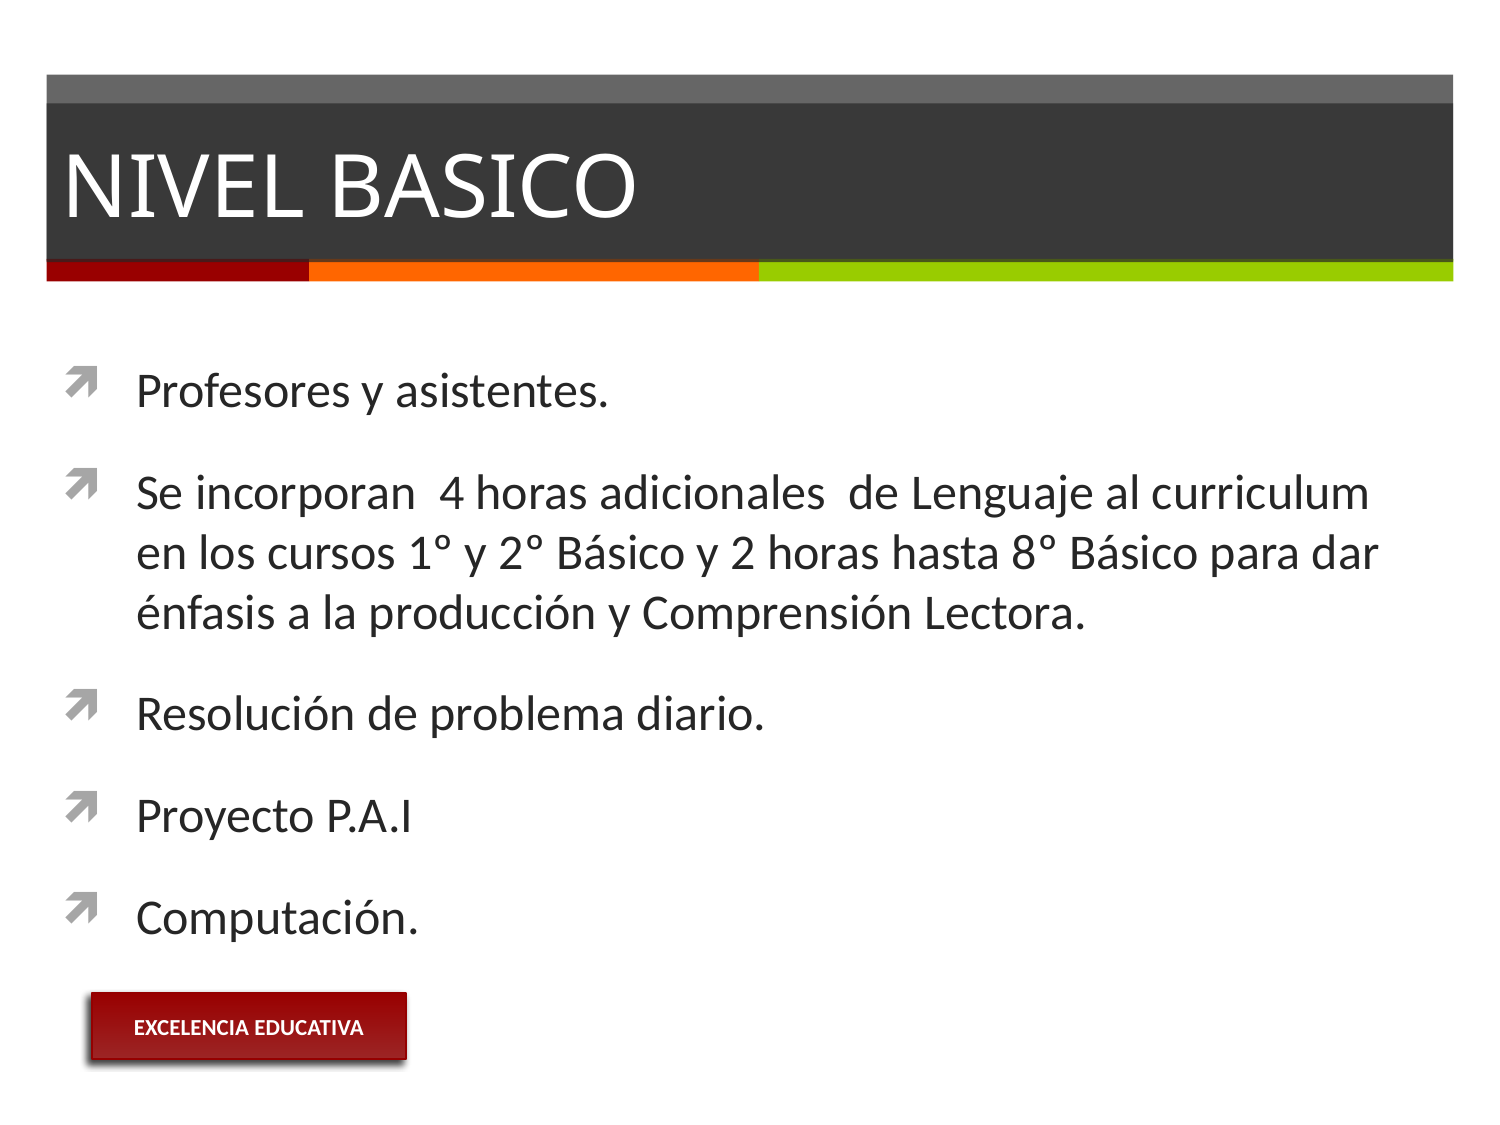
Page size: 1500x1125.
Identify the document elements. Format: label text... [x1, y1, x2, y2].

title NIVEL BASICO [46, 103, 1454, 263]
text_box EXCELENCIA EDUCATIVA [91, 992, 407, 1060]
list Profesores y asistentes. Se incorporan 4 horas adicionales de Lenguaje al curriculum en los cursos 1º y 2º Básico y 2 horas hasta 8º Básico para dar énfasis a la producción y Comprensión Lectora. Resolución de problema diario. Proyecto P.A.I Computación. [46, 350, 1454, 1005]
